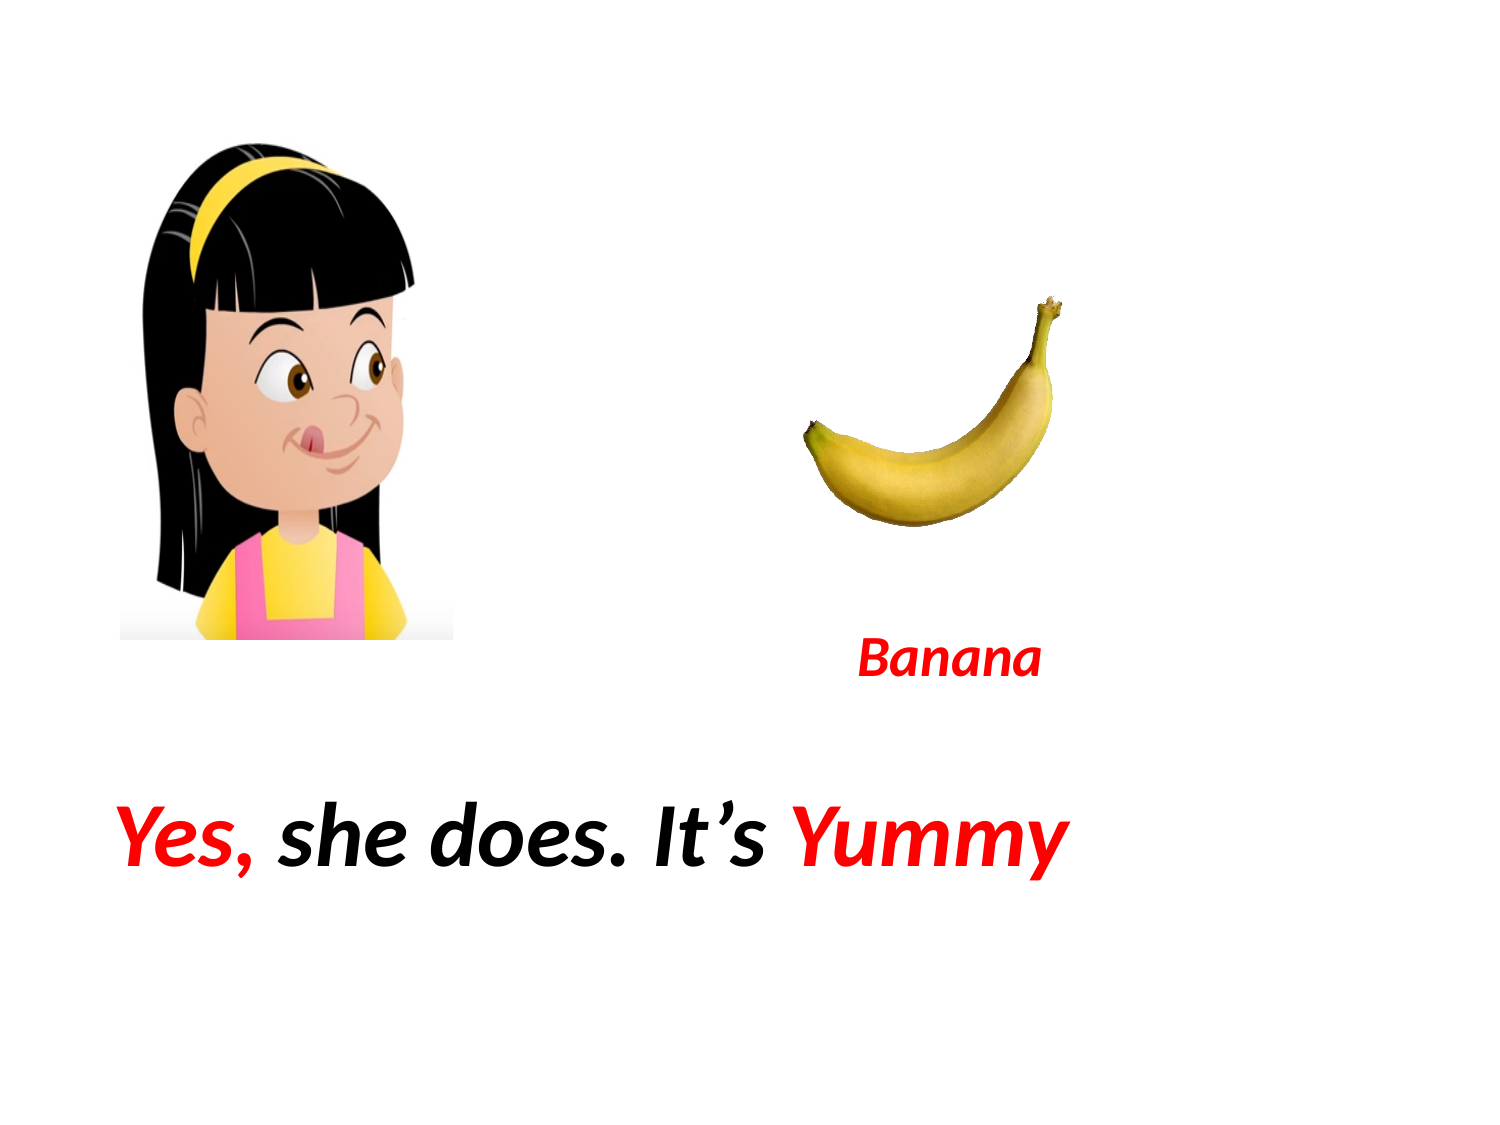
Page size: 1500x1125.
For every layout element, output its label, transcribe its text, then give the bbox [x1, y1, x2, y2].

picture [119, 113, 454, 641]
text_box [769, 254, 1099, 697]
text_box Yes, she does. It’s Yummy [98, 767, 1085, 892]
